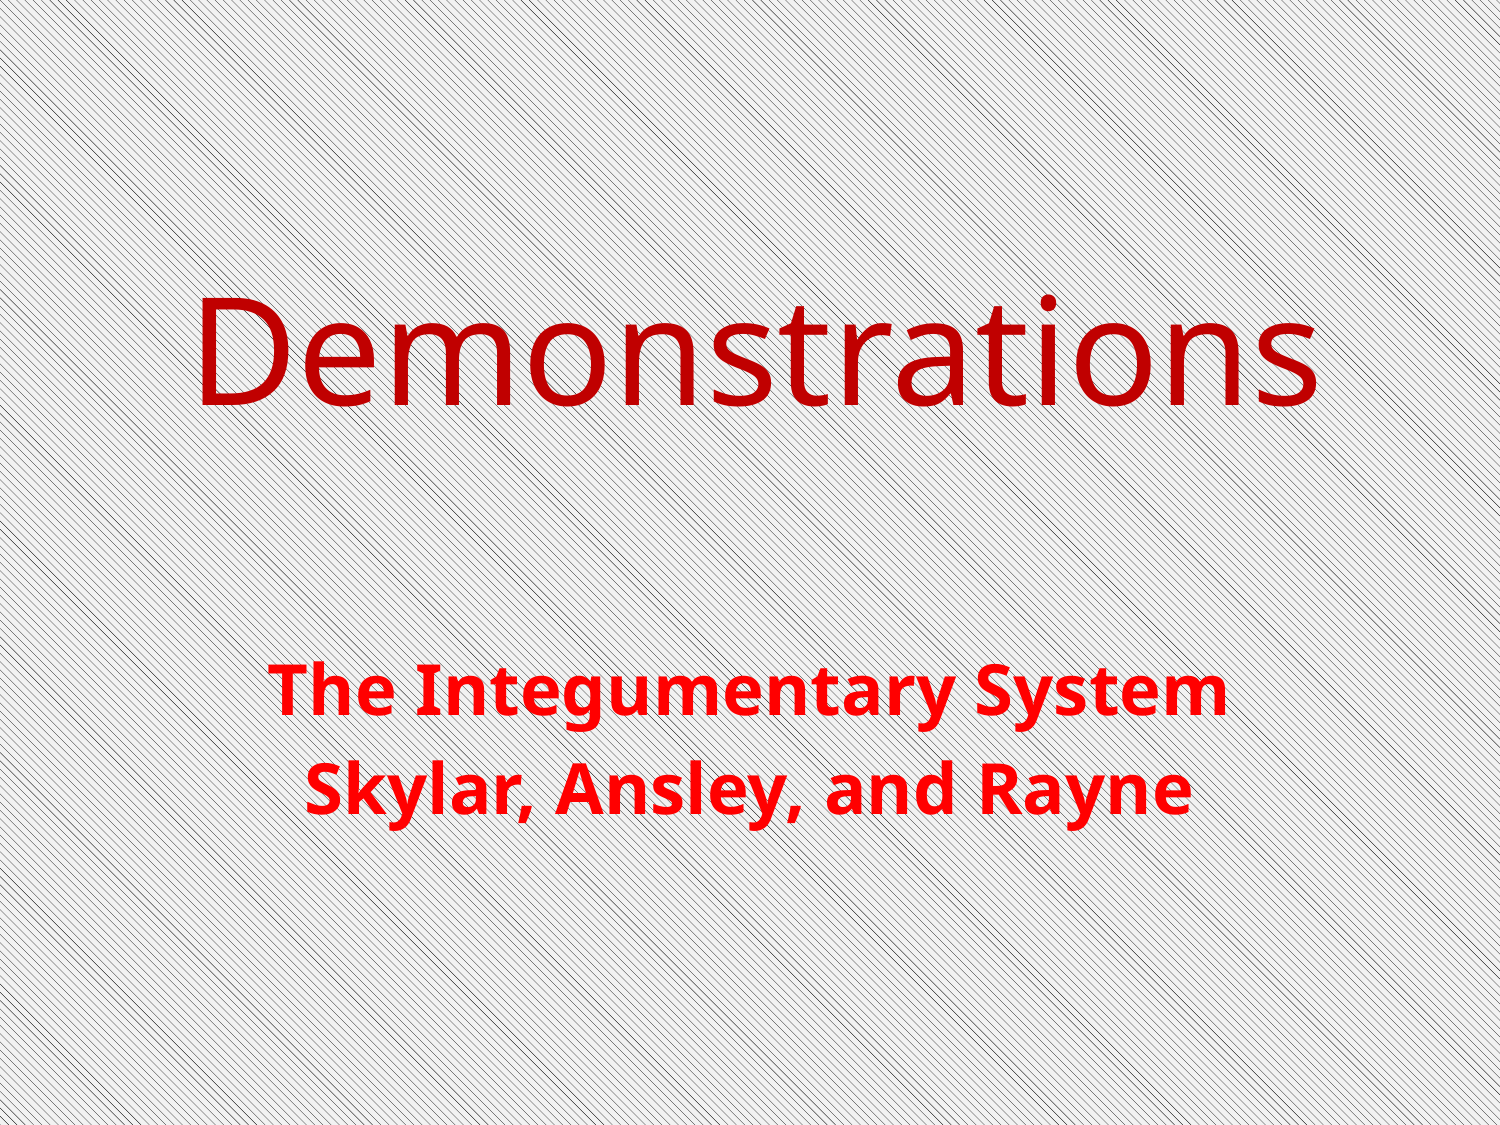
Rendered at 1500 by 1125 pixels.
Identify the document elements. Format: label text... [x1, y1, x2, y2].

title Demonstrations [87, 224, 1425, 467]
subtitle The Integumentary System Skylar, Ansley, and Rayne [225, 637, 1275, 925]
